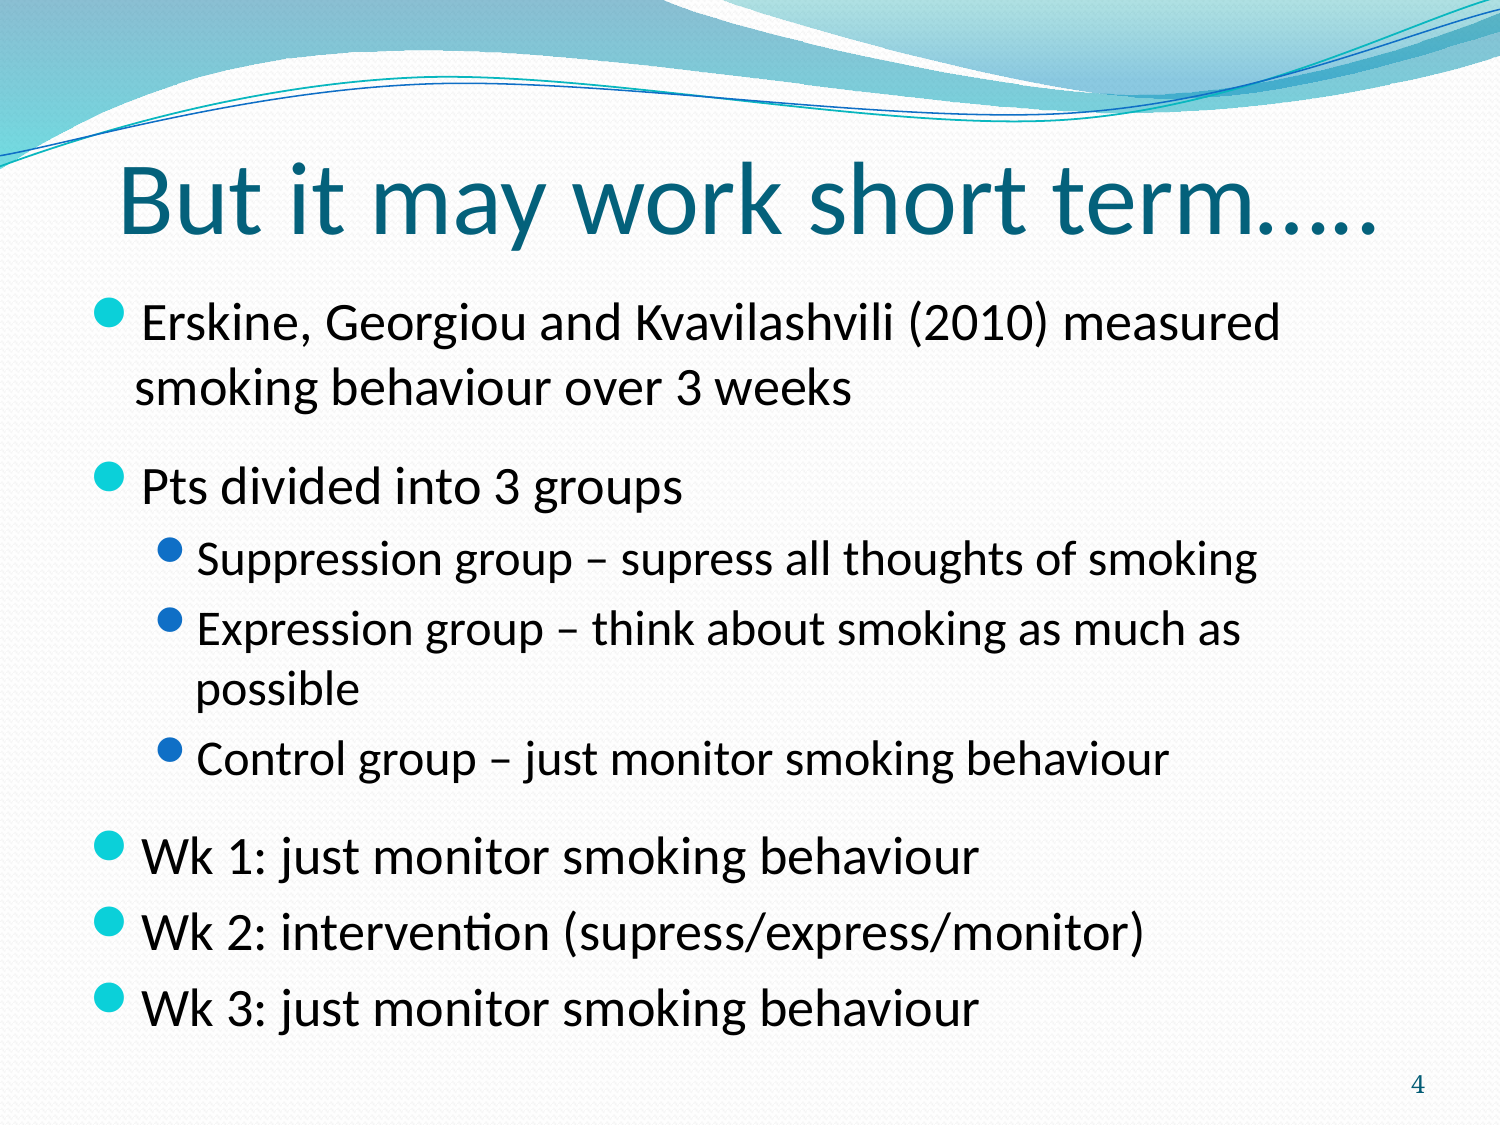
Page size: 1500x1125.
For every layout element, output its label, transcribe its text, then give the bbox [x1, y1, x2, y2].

title But it may work short term….. [75, 90, 1425, 256]
slide_number 4 [1299, 1042, 1425, 1103]
list Erskine, Georgiou and Kvavilashvili (2010) measured smoking behaviour over 3 weeks Pts divided into 3 groups Suppression group – supress all thoughts of smoking Expression group – think about smoking as much as possible Control group – just monitor smoking behaviour Wk 1: just monitor smoking behaviour Wk 2: intervention (supress/express/monitor) Wk 3: just monitor smoking behaviour [75, 278, 1425, 1106]
